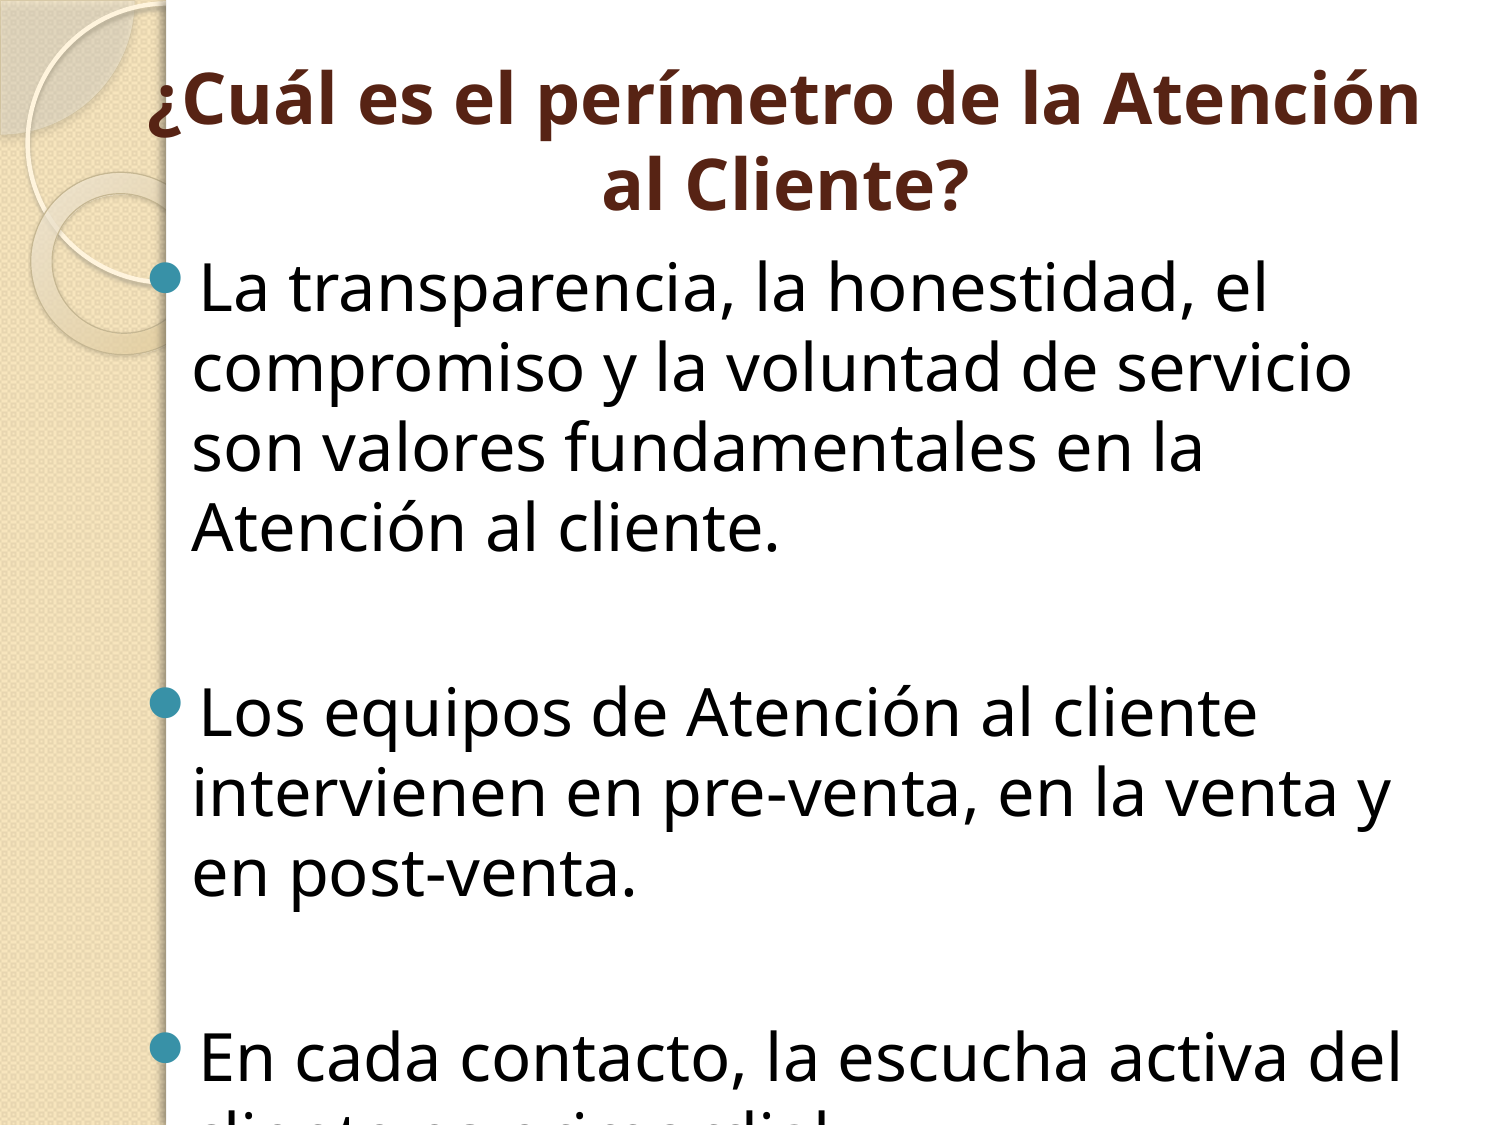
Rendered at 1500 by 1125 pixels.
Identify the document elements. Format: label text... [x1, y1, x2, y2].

list La transparencia, la honestidad, el compromiso y la voluntad de servicio son valores fundamentales en la Atención al cliente. Los equipos de Atención al cliente intervienen en pre-venta, en la venta y en post-venta. En cada contacto, la escucha activa del cliente es primordial. [117, 237, 1466, 1025]
title ¿Cuál es el perímetro de la Atención al Cliente? [105, 45, 1466, 233]
